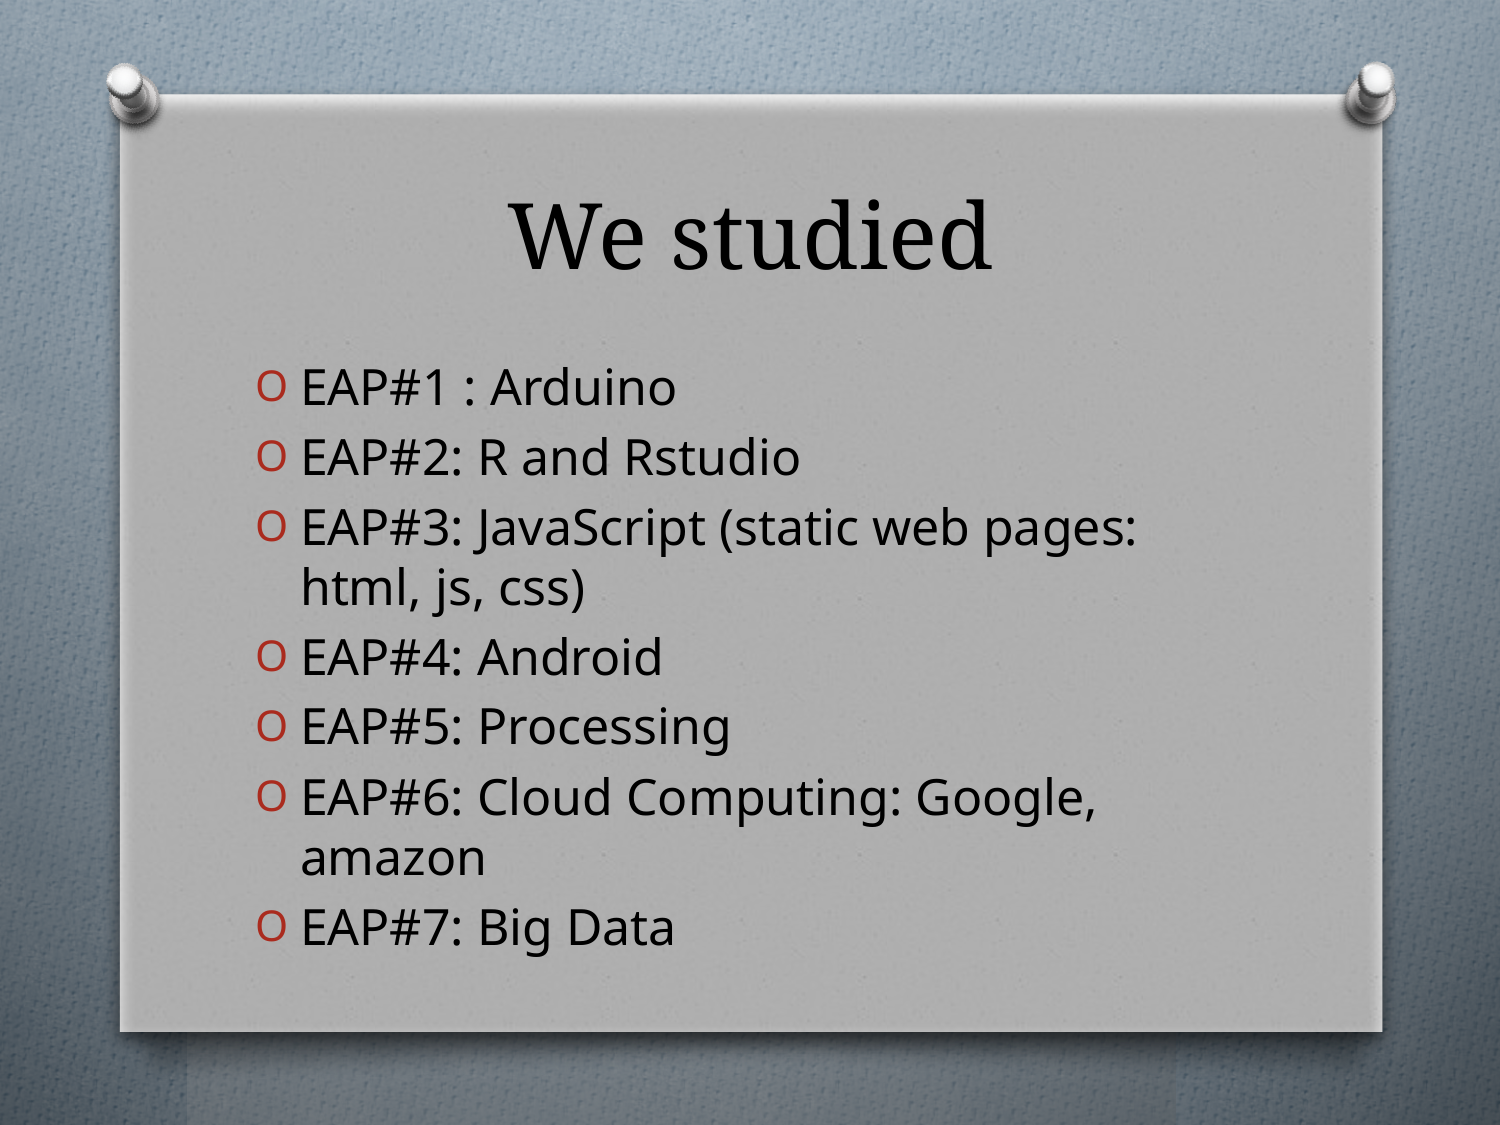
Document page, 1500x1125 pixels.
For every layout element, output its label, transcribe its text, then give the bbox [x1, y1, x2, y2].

picture [75, 29, 198, 153]
picture [1317, 35, 1439, 156]
list EAP#1 : Arduino EAP#2: R and Rstudio EAP#3: JavaScript (static web pages: html, js, css) EAP#4: Android EAP#5: Processing EAP#6: Cloud Computing: Google, amazon EAP#7: Big Data [240, 347, 1257, 939]
title We studied [179, 134, 1323, 332]
